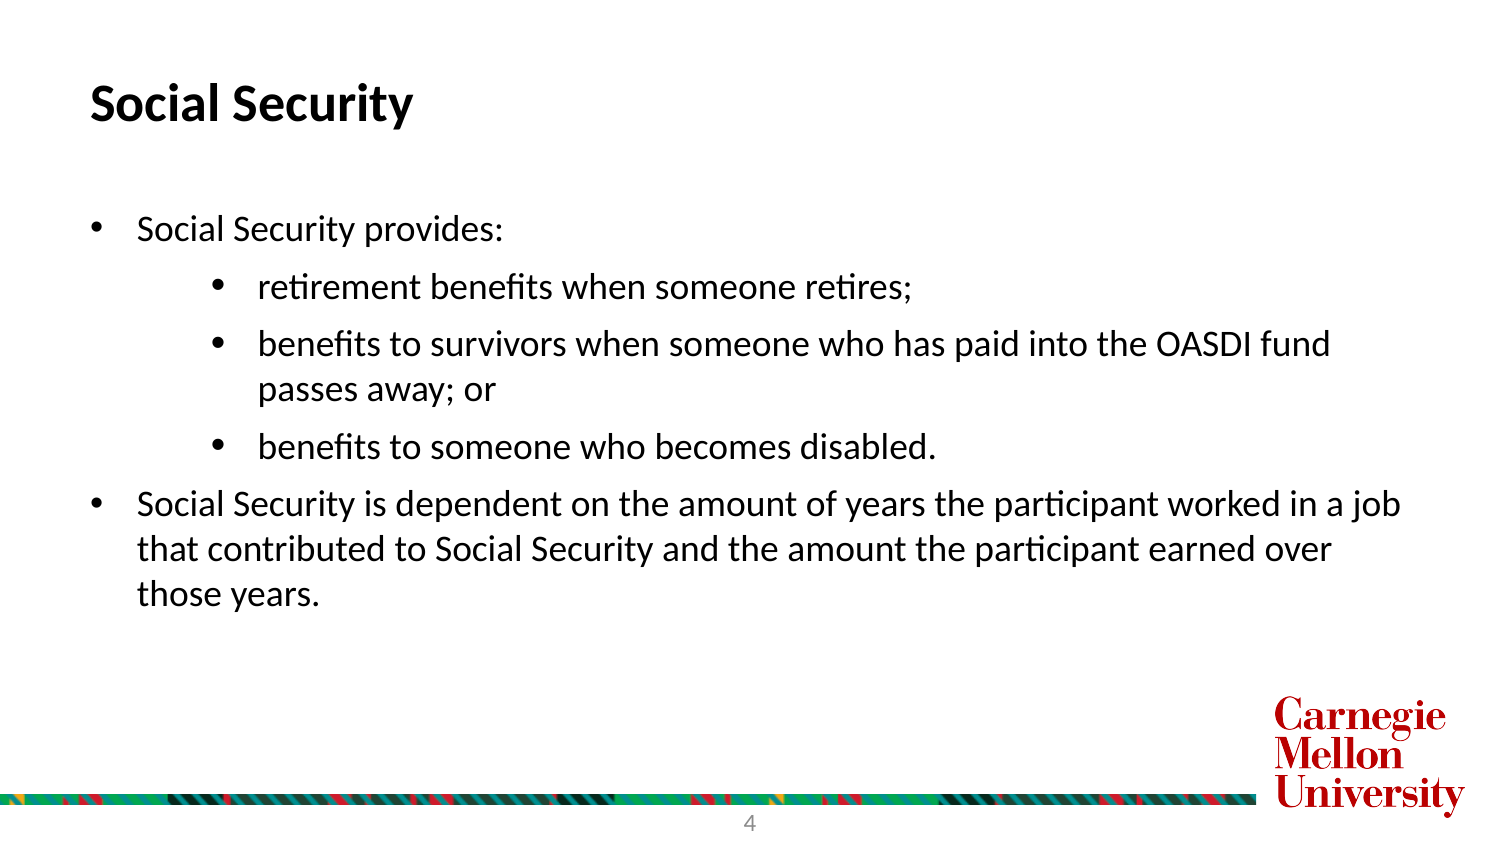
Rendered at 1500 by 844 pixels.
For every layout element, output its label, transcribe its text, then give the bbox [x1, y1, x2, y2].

list Social Security provides: retirement benefits when someone retires; benefits to survivors when someone who has paid into the OASDI fund passes away; or benefits to someone who becomes disabled. Social Security is dependent on the amount of years the participant worked in a job that contributed to Social Security and the amount the participant earned over those years. [75, 196, 1425, 760]
picture [0, 794, 1257, 805]
slide_number 4 [706, 798, 794, 844]
title Social Security [75, 59, 1425, 160]
picture [1275, 696, 1465, 818]
